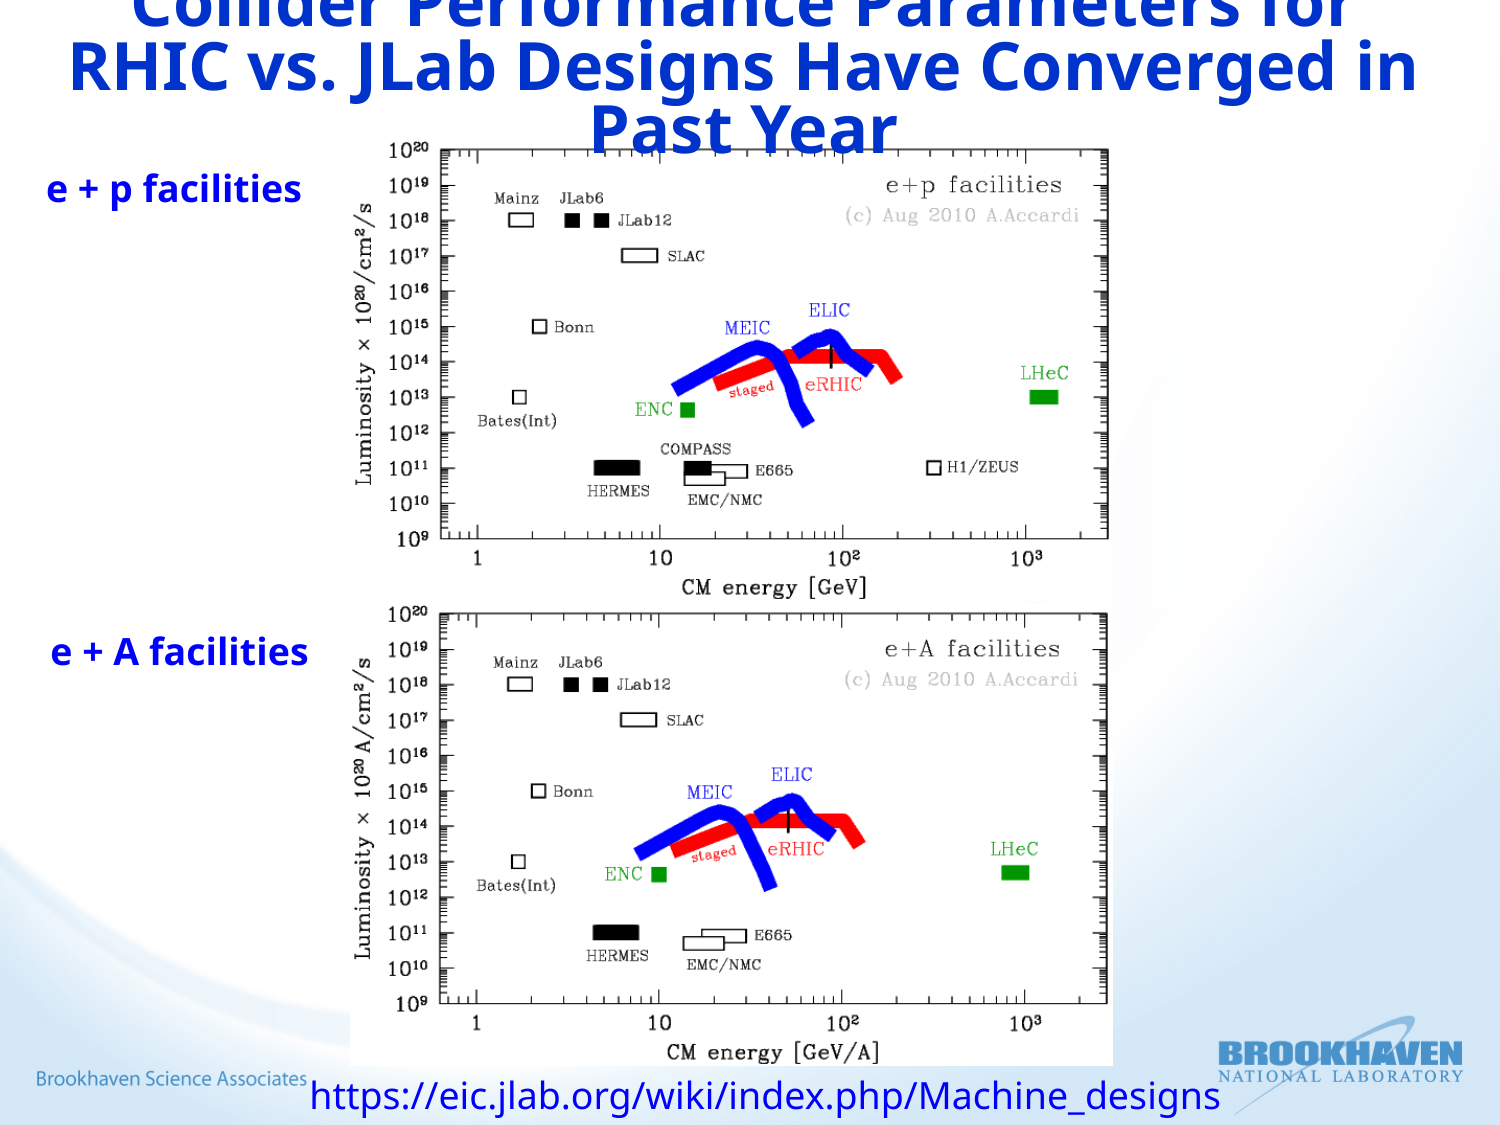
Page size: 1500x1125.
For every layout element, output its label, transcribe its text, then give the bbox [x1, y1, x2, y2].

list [349, 608, 1113, 1066]
text_box https://eic.jlab.org/wiki/index.php/Machine_designs [294, 1064, 1237, 1125]
text_box e + p facilities [31, 157, 318, 218]
picture [0, 0, 1500, 1125]
text_box e + A facilities [35, 620, 324, 681]
title Collider Performance Parameters for RHIC vs. JLab Designs Have Converged in Past Year [30, 0, 1457, 142]
